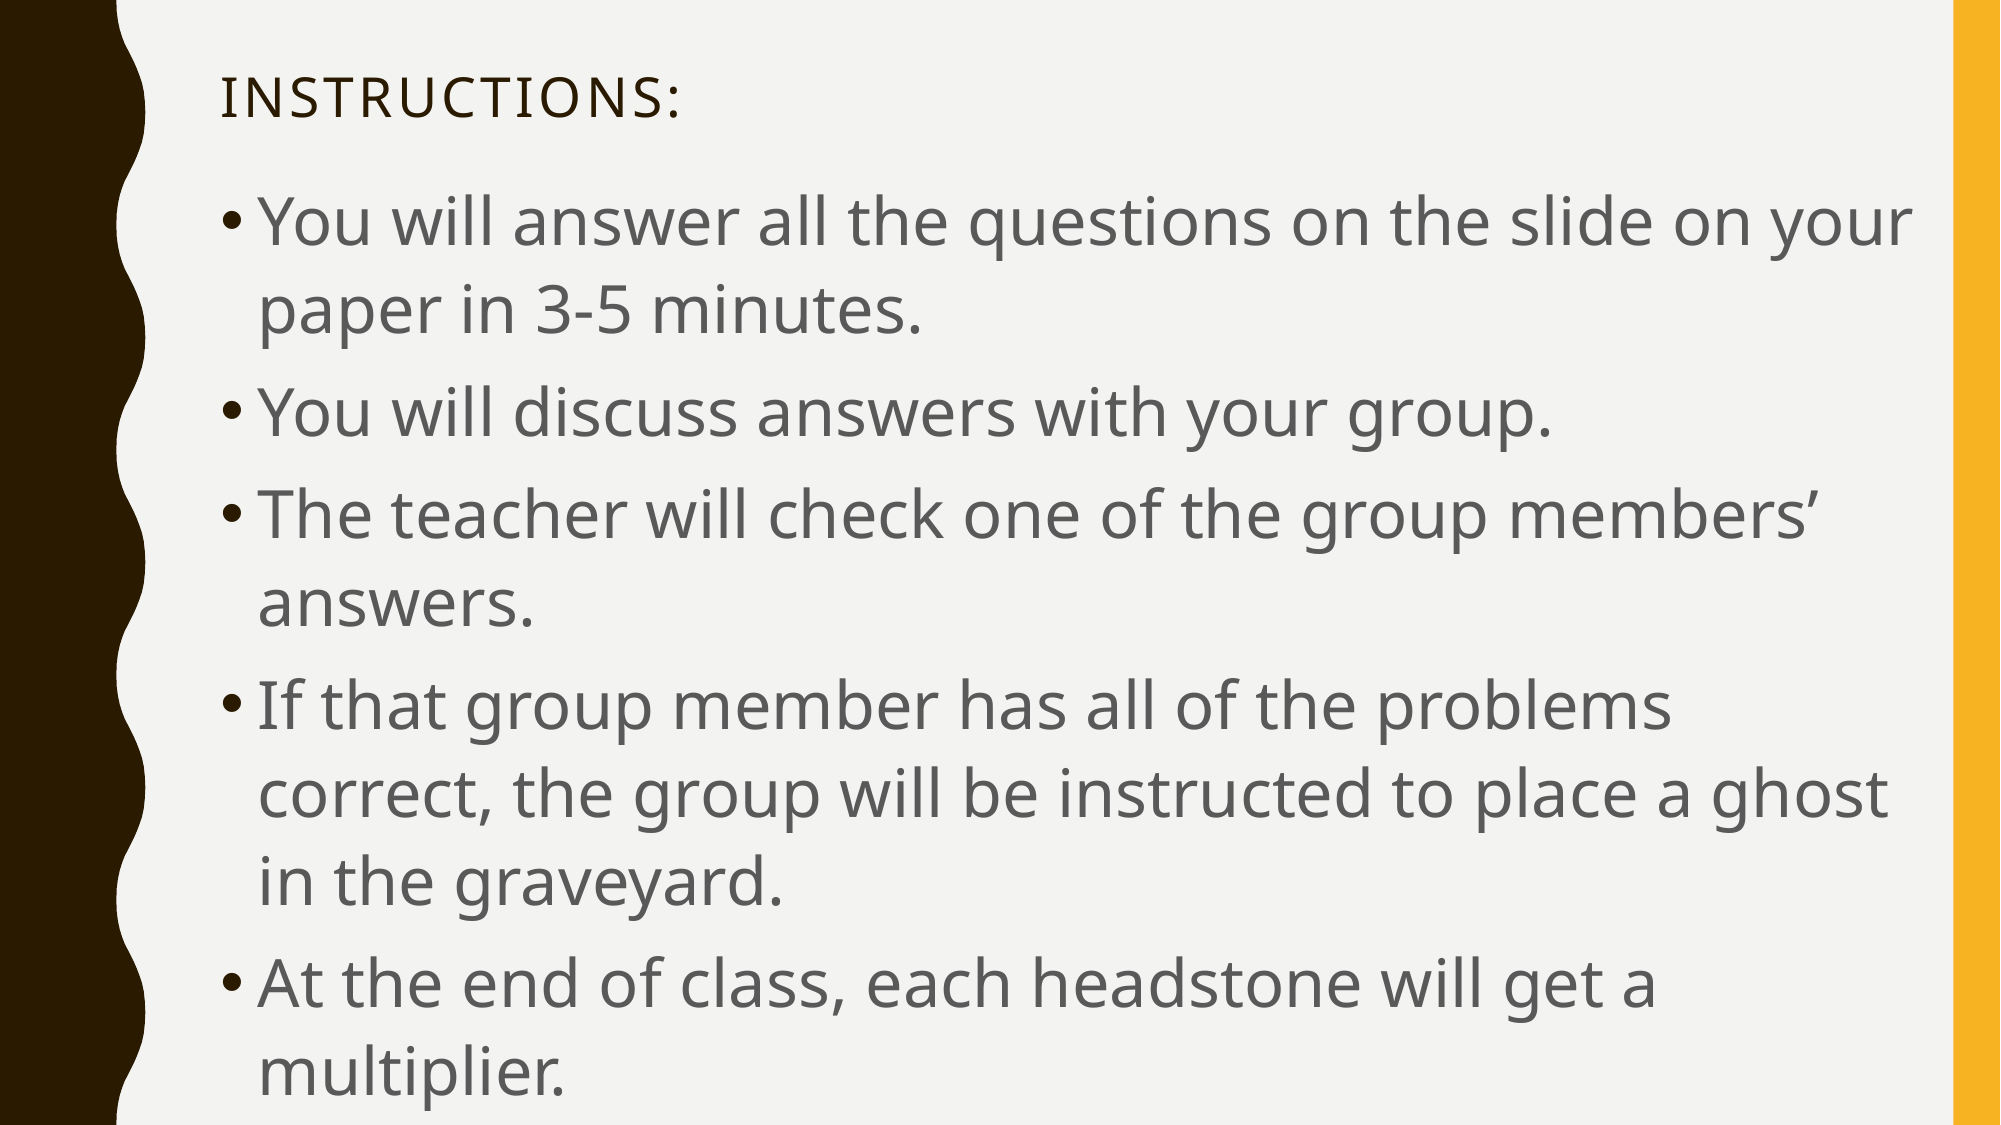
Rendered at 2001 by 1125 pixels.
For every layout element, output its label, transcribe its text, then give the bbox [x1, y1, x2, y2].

list You will answer all the questions on the slide on your paper in 3-5 minutes. You will discuss answers with your group. The teacher will check one of the group members’ answers. If that group member has all of the problems correct, the group will be instructed to place a ghost in the graveyard. At the end of class, each headstone will get a multiplier. Teams will total up their points. The group with highest score will win!! [205, 163, 1937, 1078]
title Instructions: [205, 62, 1875, 163]
